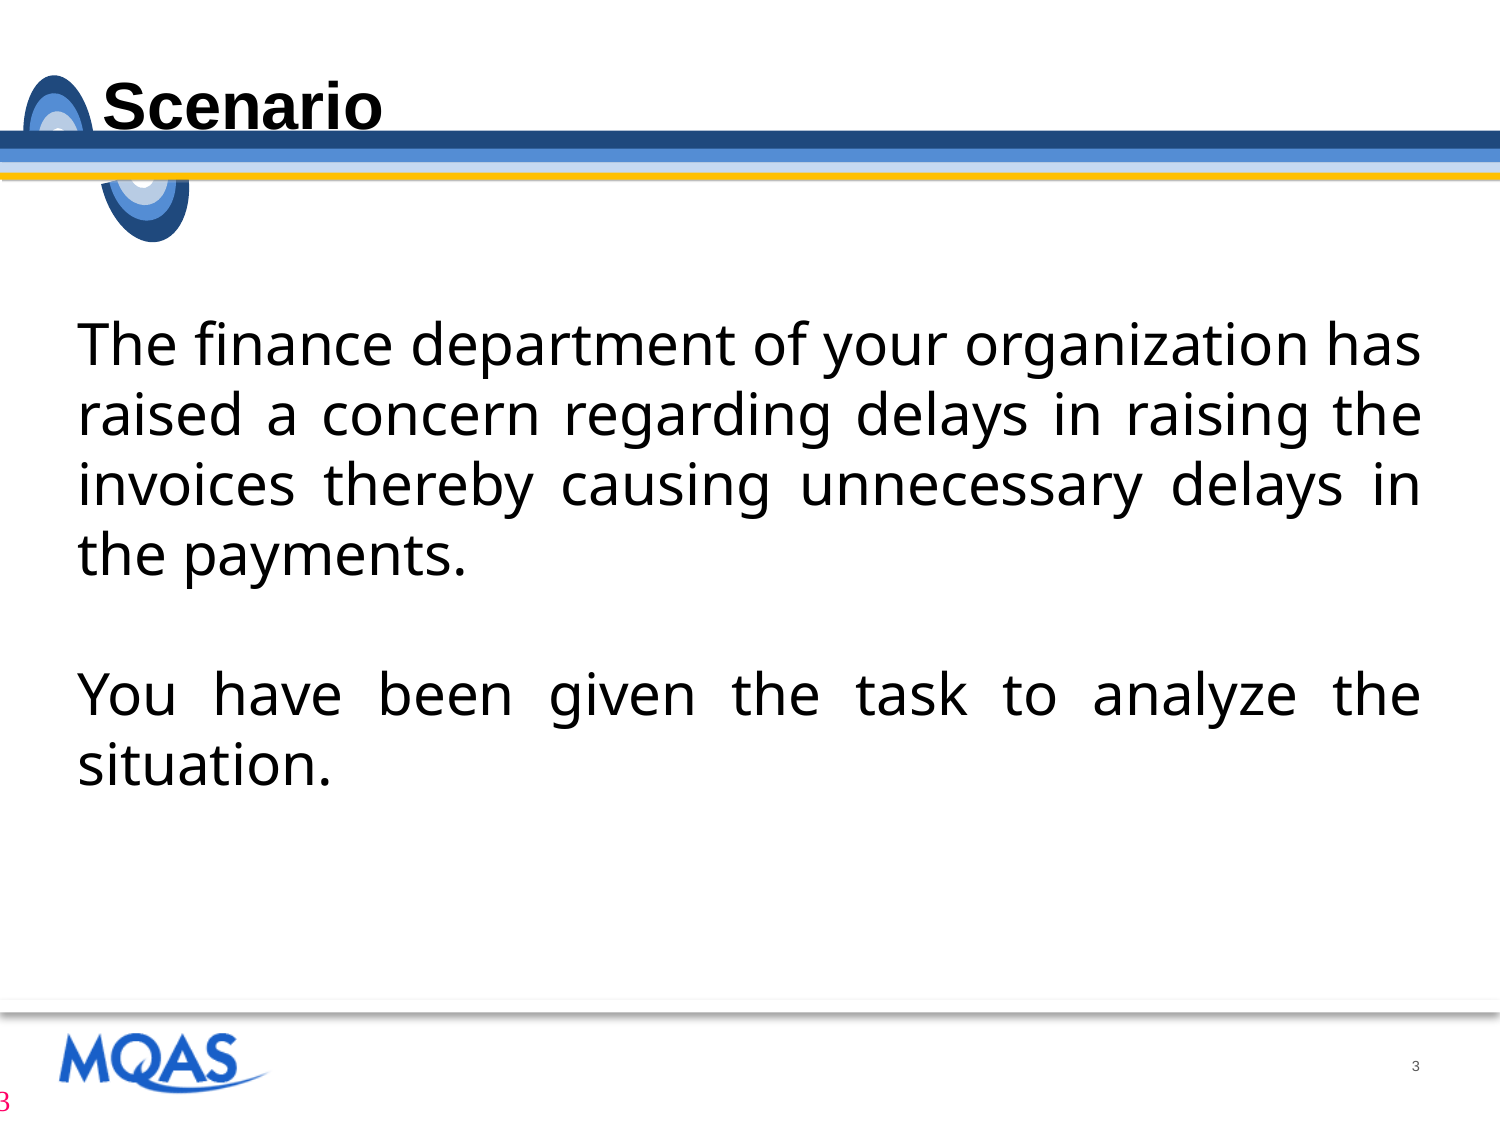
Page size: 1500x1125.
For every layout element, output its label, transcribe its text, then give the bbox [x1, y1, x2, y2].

text_box The finance department of your organization has raised a concern regarding delays in raising the invoices thereby causing unnecessary delays in the payments. You have been given the task to analyze the situation. [62, 299, 1438, 805]
picture [50, 1024, 275, 1100]
title Scenario [87, 0, 1500, 151]
